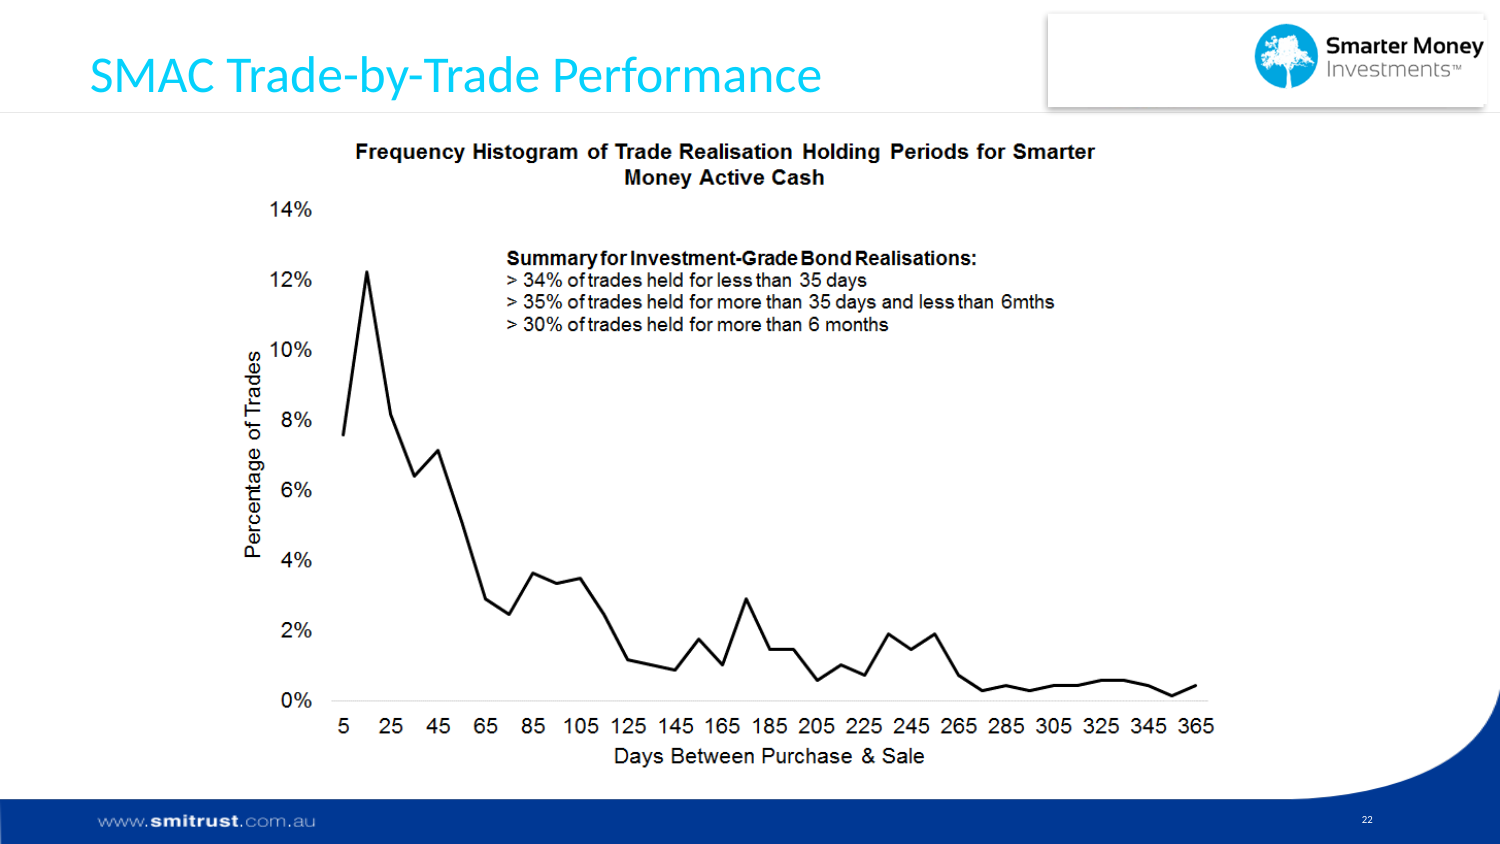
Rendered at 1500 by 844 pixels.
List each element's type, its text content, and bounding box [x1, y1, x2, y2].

title SMAC Trade-by-Trade Performance [75, 33, 1425, 95]
picture [1237, 20, 1487, 104]
picture [221, 127, 1228, 785]
